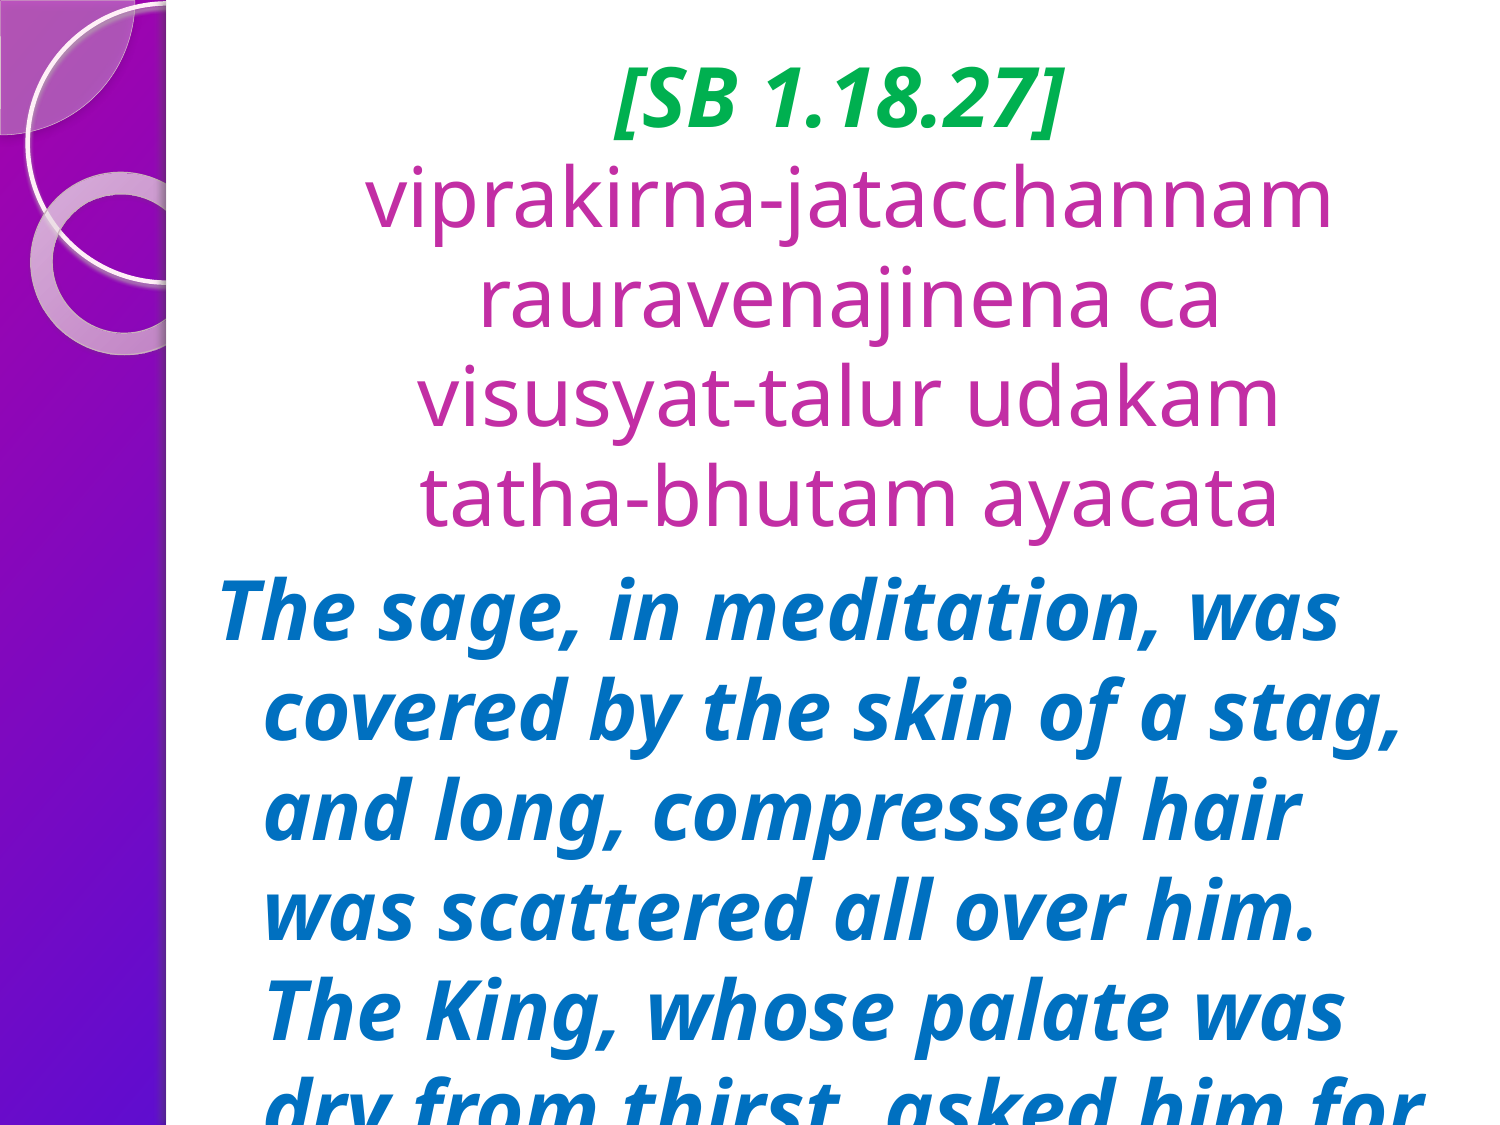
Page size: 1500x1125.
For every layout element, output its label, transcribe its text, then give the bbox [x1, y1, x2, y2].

list The sage, in meditation, was covered by the skin of a stag, and long, compressed hair was scattered all over him. The King, whose palate was dry from thirst, asked him for water. [187, 549, 1475, 1063]
title [SB 1.18.27] viprakirna-jatacchannam rauravenajinena ca visusyat-talur udakam tatha-bhutam ayacata [235, 0, 1466, 549]
